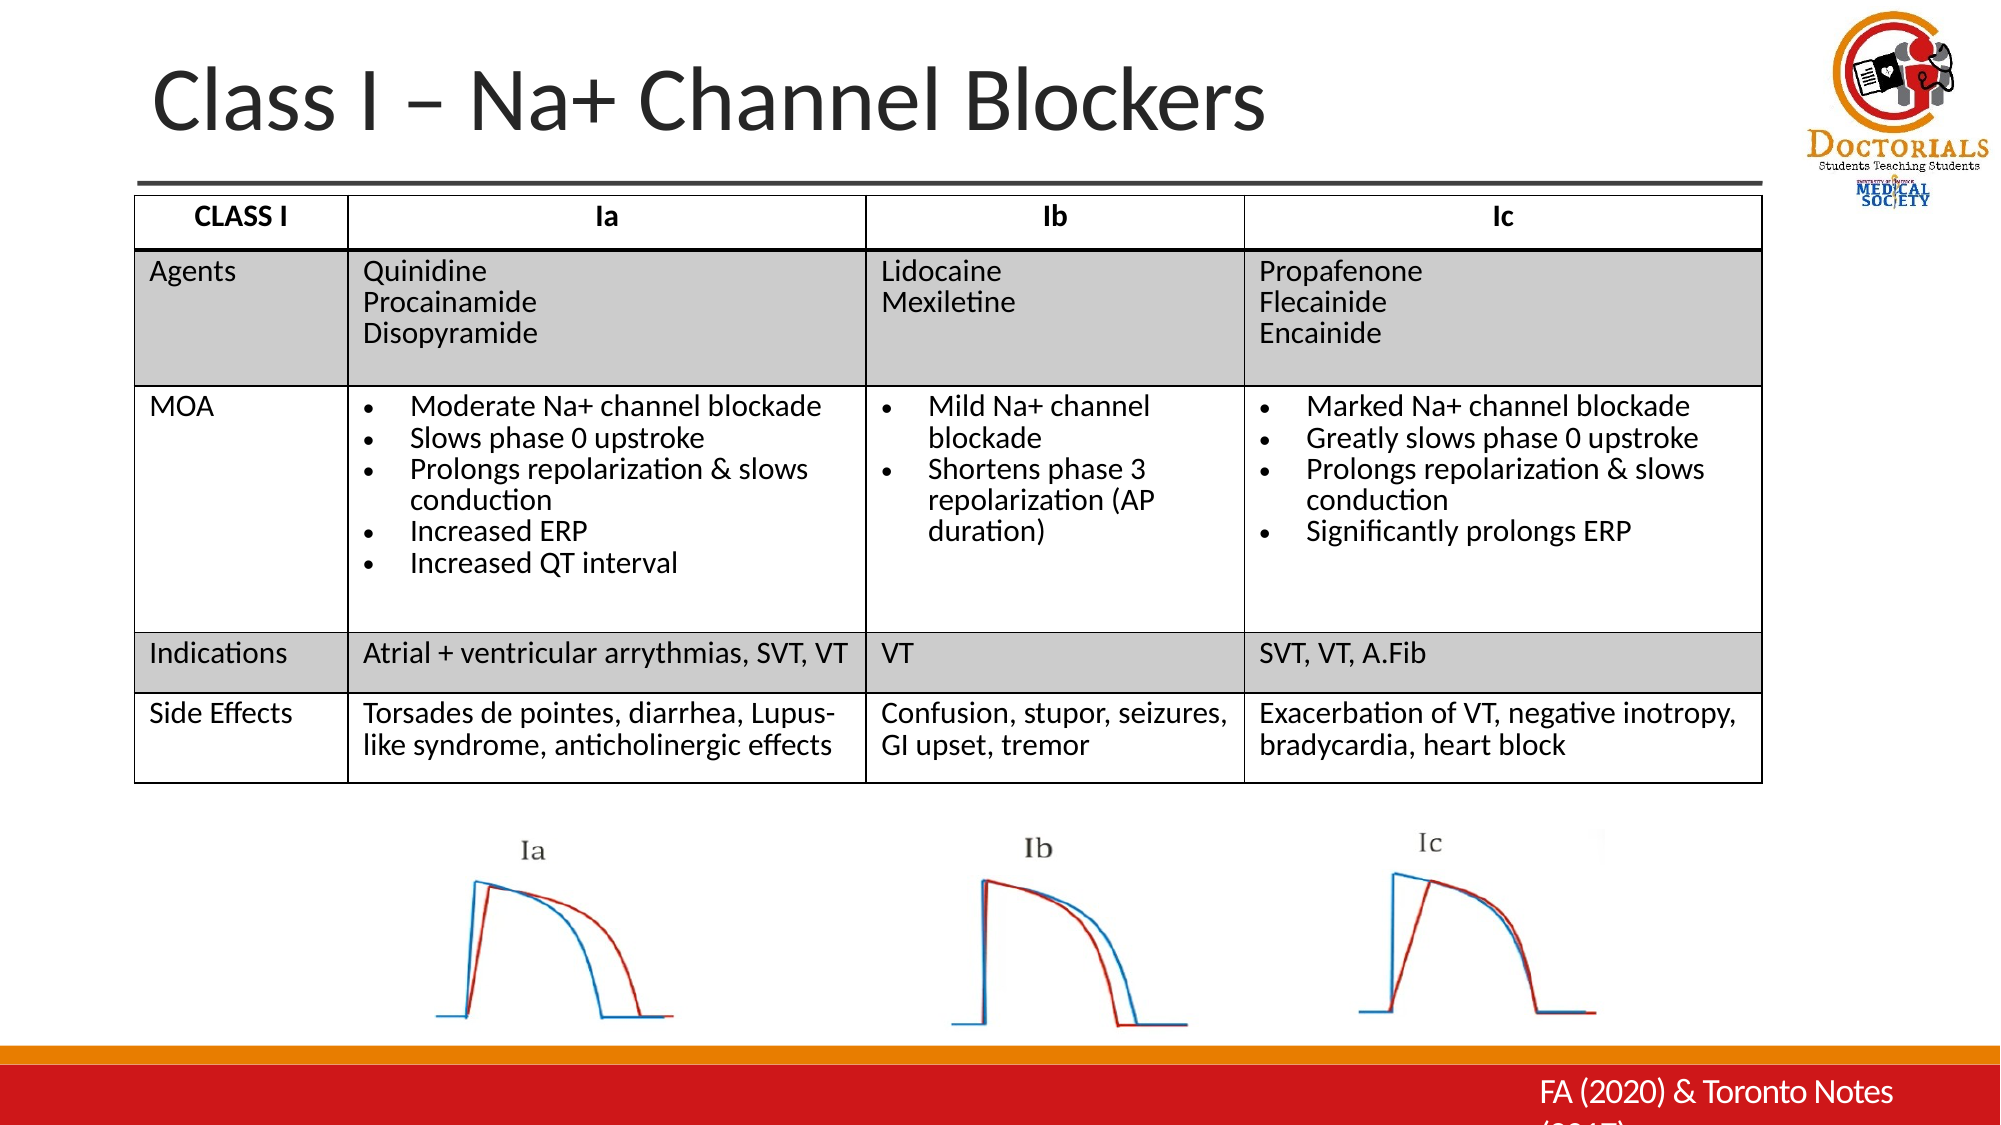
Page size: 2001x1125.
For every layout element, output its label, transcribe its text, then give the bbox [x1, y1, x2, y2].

table_cell VT [867, 633, 1244, 692]
table_cell MOA [135, 387, 347, 632]
table_cell Exacerbation of VT, negative inotropy, bradycardia, heart block [1245, 694, 1761, 782]
picture [937, 827, 1202, 1040]
table_cell Mild Na+ channel blockade Shortens phase 3 repolarization (AP duration) [867, 387, 1244, 632]
table_cell Confusion, stupor, seizures, GI upset, tremor [867, 694, 1244, 782]
table_cell Moderate Na+ channel blockade Slows phase 0 upstroke Prolongs repolarization & slows conduction Increased ERP Increased QT interval [349, 387, 865, 632]
table_cell Propafenone Flecainide Encainide [1245, 252, 1761, 385]
table_header Ib [867, 196, 1244, 248]
table_cell Marked Na+ channel blockade Greatly slows phase 0 upstroke Prolongs repolarization & slows conduction Significantly prolongs ERP [1245, 387, 1761, 632]
title Class I – Na+ Channel Blockers [150, 36, 1306, 195]
picture [423, 824, 688, 1038]
table_cell Lidocaine Mexiletine [867, 252, 1244, 385]
table_cell Quinidine Procainamide Disopyramide [349, 252, 865, 385]
table_cell Indications [135, 633, 347, 692]
picture [1801, 6, 1995, 214]
table_header CLASS I [135, 196, 347, 248]
table_cell SVT, VT, A.Fib [1245, 633, 1761, 692]
text_box FA (2020) & Toronto Notes (2017) [1537, 1068, 1986, 1125]
table_cell Side Effects [135, 694, 347, 782]
table_cell Torsades de pointes, diarrhea, Lupus-like syndrome, anticholinergic effects [349, 694, 865, 782]
table_cell Agents [135, 252, 347, 385]
table_header Ic [1245, 196, 1761, 248]
picture [1340, 824, 1605, 1026]
table_cell Atrial + ventricular arrythmias, SVT, VT [349, 633, 865, 692]
table_header Ia [349, 196, 865, 248]
